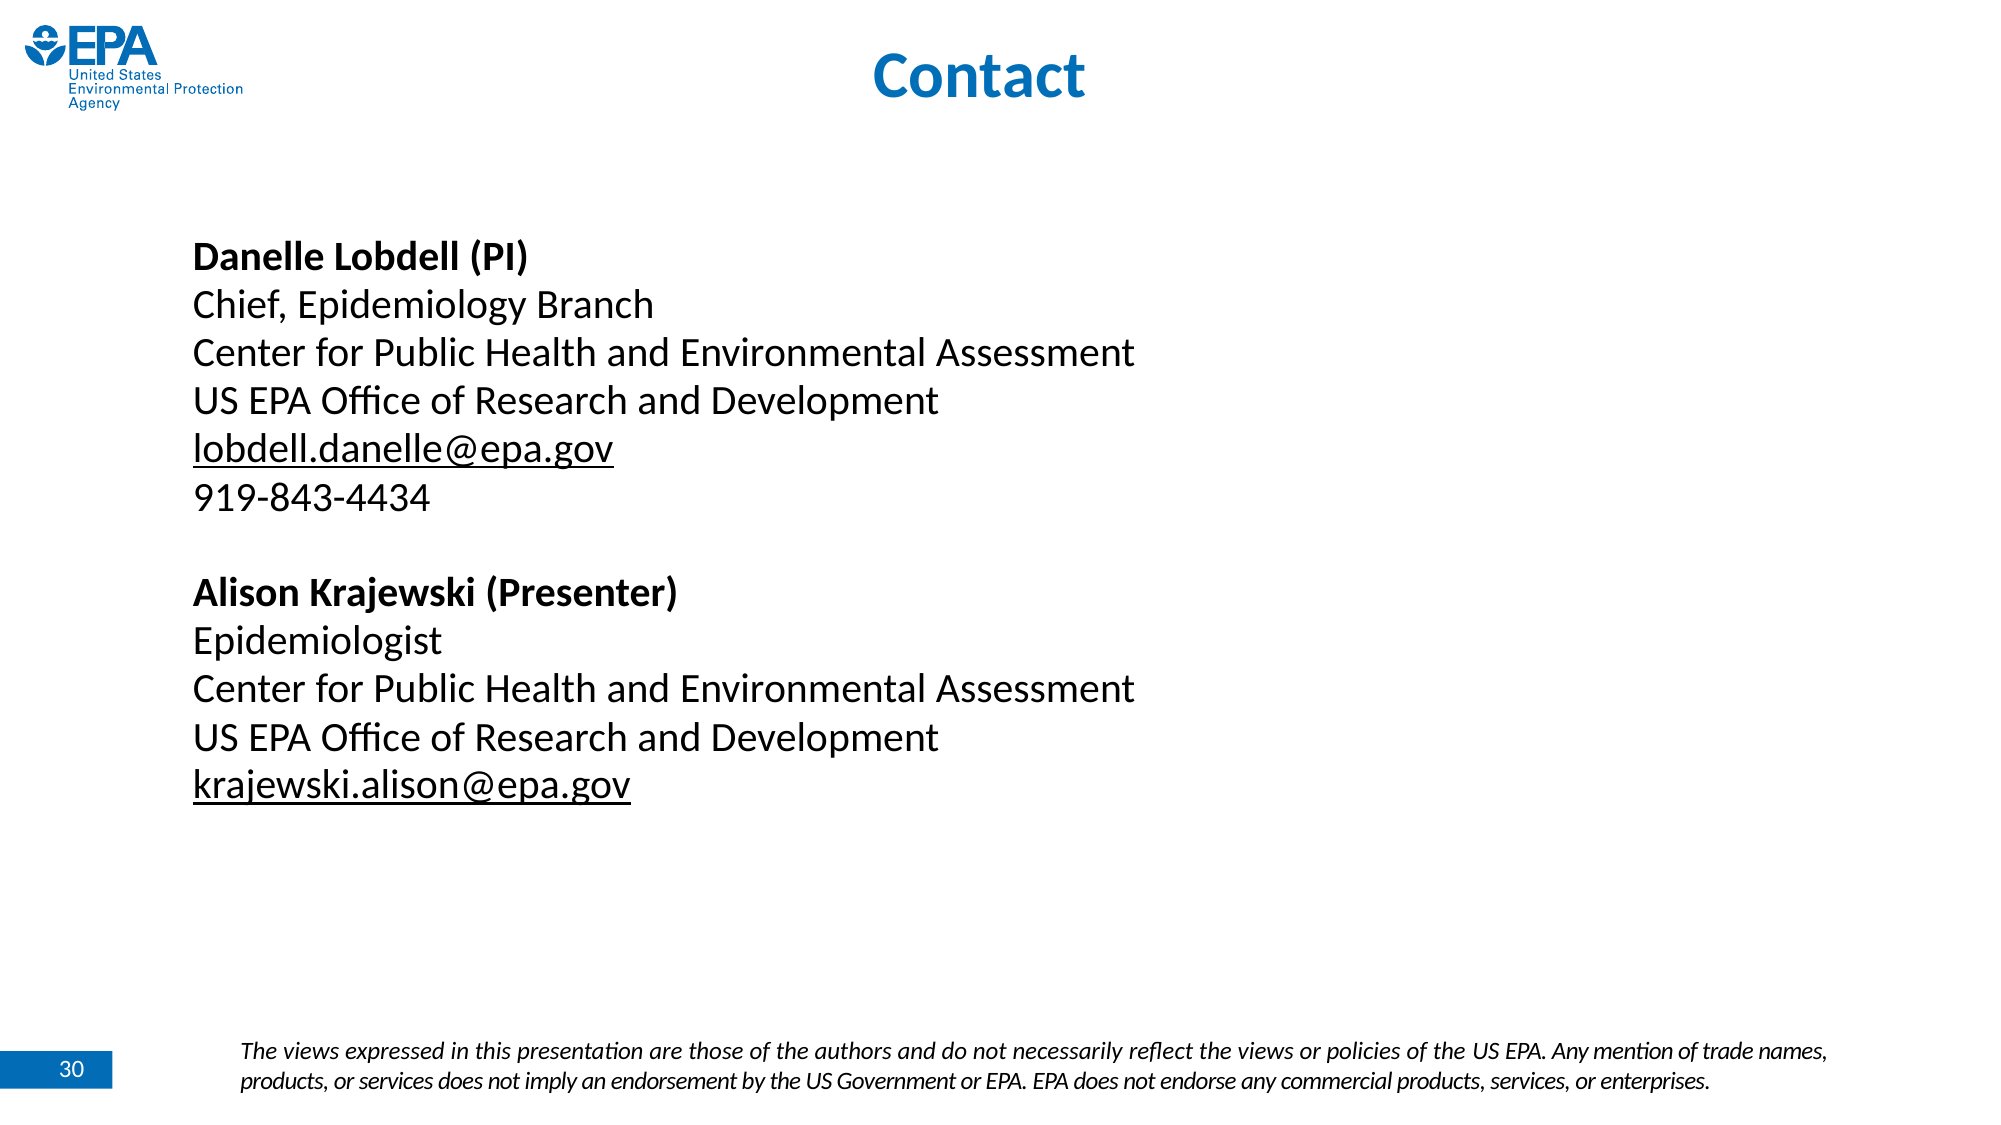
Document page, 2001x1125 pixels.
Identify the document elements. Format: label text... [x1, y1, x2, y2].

text_box 28 The views expressed in this presentation are those of the authors and do not necessarily reflect the views or policies of the US EPA. Any mention of trade names, products, or services does not imply an endorsement by the US Government or EPA. EPA does not endorse any commercial products, services, or enterprises. [238, 980, 1902, 1095]
text_box Danelle Lobdell (PI) Chief, Epidemiology Branch Center for Public Health and Environmental Assessment US EPA Office of Research and Development lobdell.danelle@epa.gov 919-843-4434 Alison Krajewski (Presenter) Epidemiologist Center for Public Health and Environmental Assessment US EPA Office of Research and Development krajewski.alison@epa.gov [190, 231, 1379, 856]
slide_number 30 [0, 1037, 100, 1098]
title Contact [871, 0, 1117, 165]
